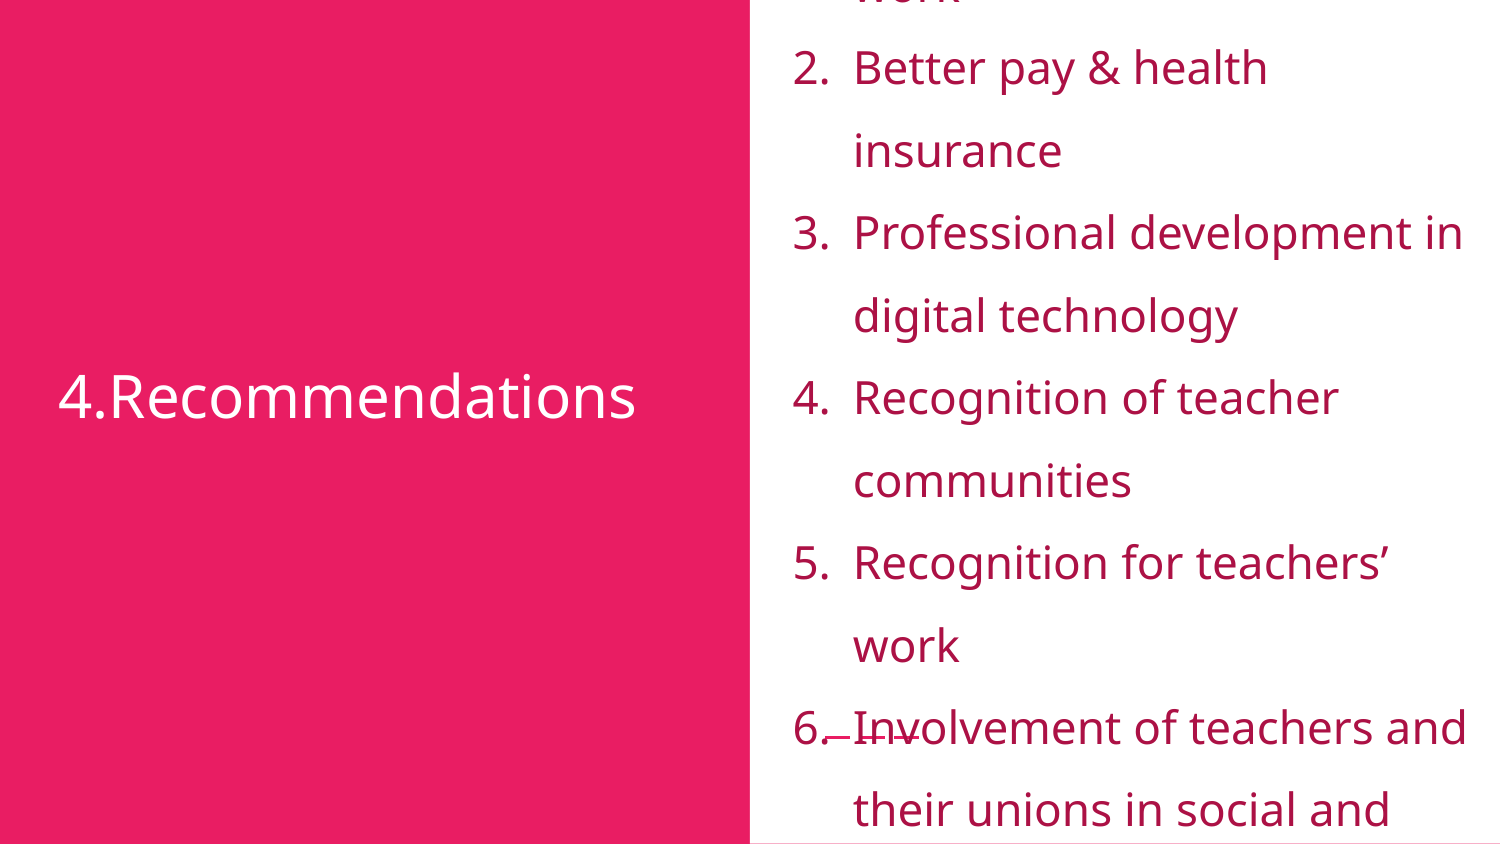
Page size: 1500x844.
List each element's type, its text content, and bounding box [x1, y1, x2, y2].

title 4.Recommendations [43, 299, 708, 446]
list Access to digital devices for work Better pay & health insurance Professional development in digital technology Recognition of teacher communities Recognition for teachers’ work Involvement of teachers and their unions in social and policy dialogue [762, 0, 1488, 766]
